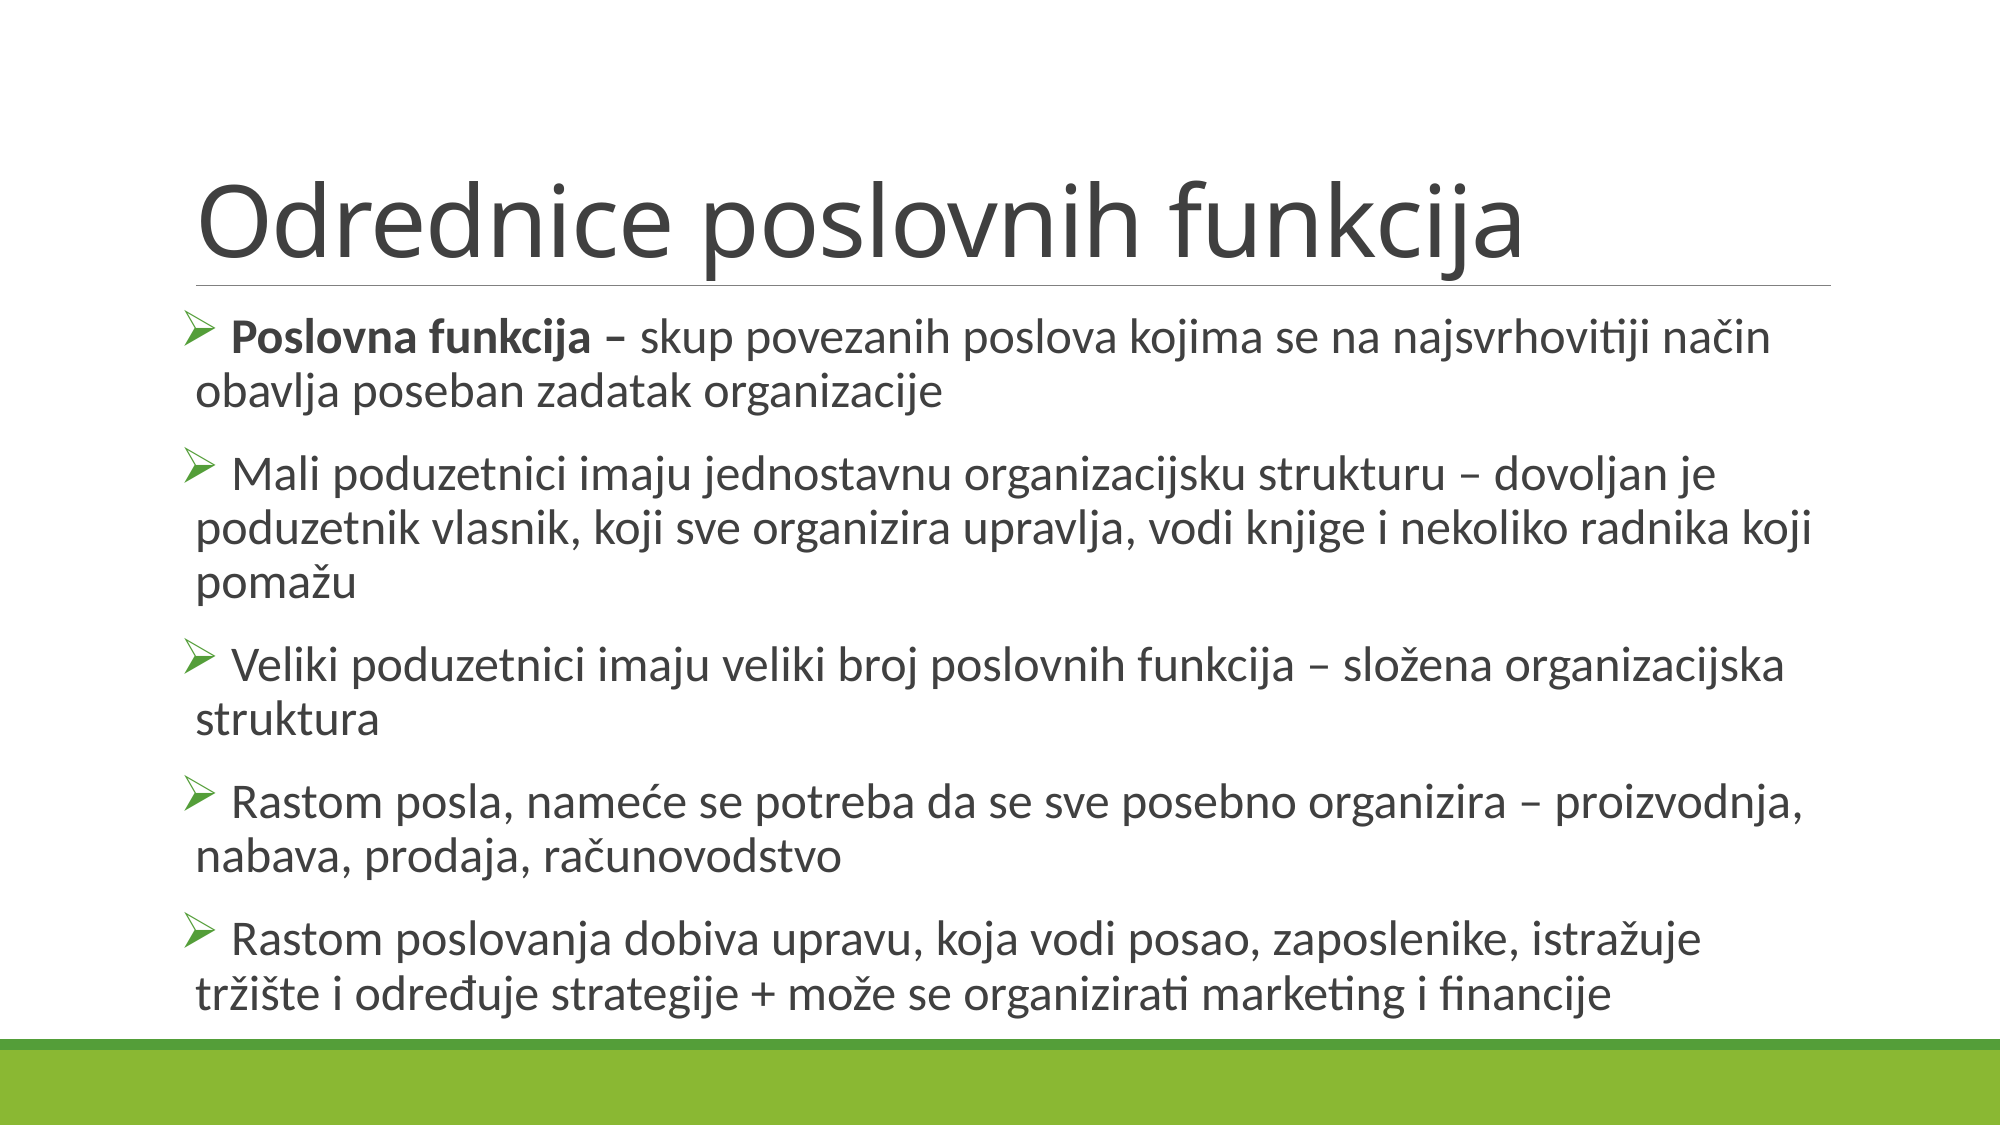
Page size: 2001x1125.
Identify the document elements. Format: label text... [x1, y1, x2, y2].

list Poslovna funkcija – skup povezanih poslova kojima se na najsvrhovitiji način obavlja poseban zadatak organizacije Mali poduzetnici imaju jednostavnu organizacijsku strukturu – dovoljan je poduzetnik vlasnik, koji sve organizira upravlja, vodi knjige i nekoliko radnika koji pomažu Veliki poduzetnici imaju veliki broj poslovnih funkcija – složena organizacijska struktura Rastom posla, nameće se potreba da se sve posebno organizira – proizvodnja, nabava, prodaja, računovodstvo Rastom poslovanja dobiva upravu, koja vodi posao, zaposlenike, istražuje tržište i određuje strategije + može se organizirati marketing i financije [180, 302, 1830, 963]
title Odrednice poslovnih funkcija [180, 47, 1830, 285]
